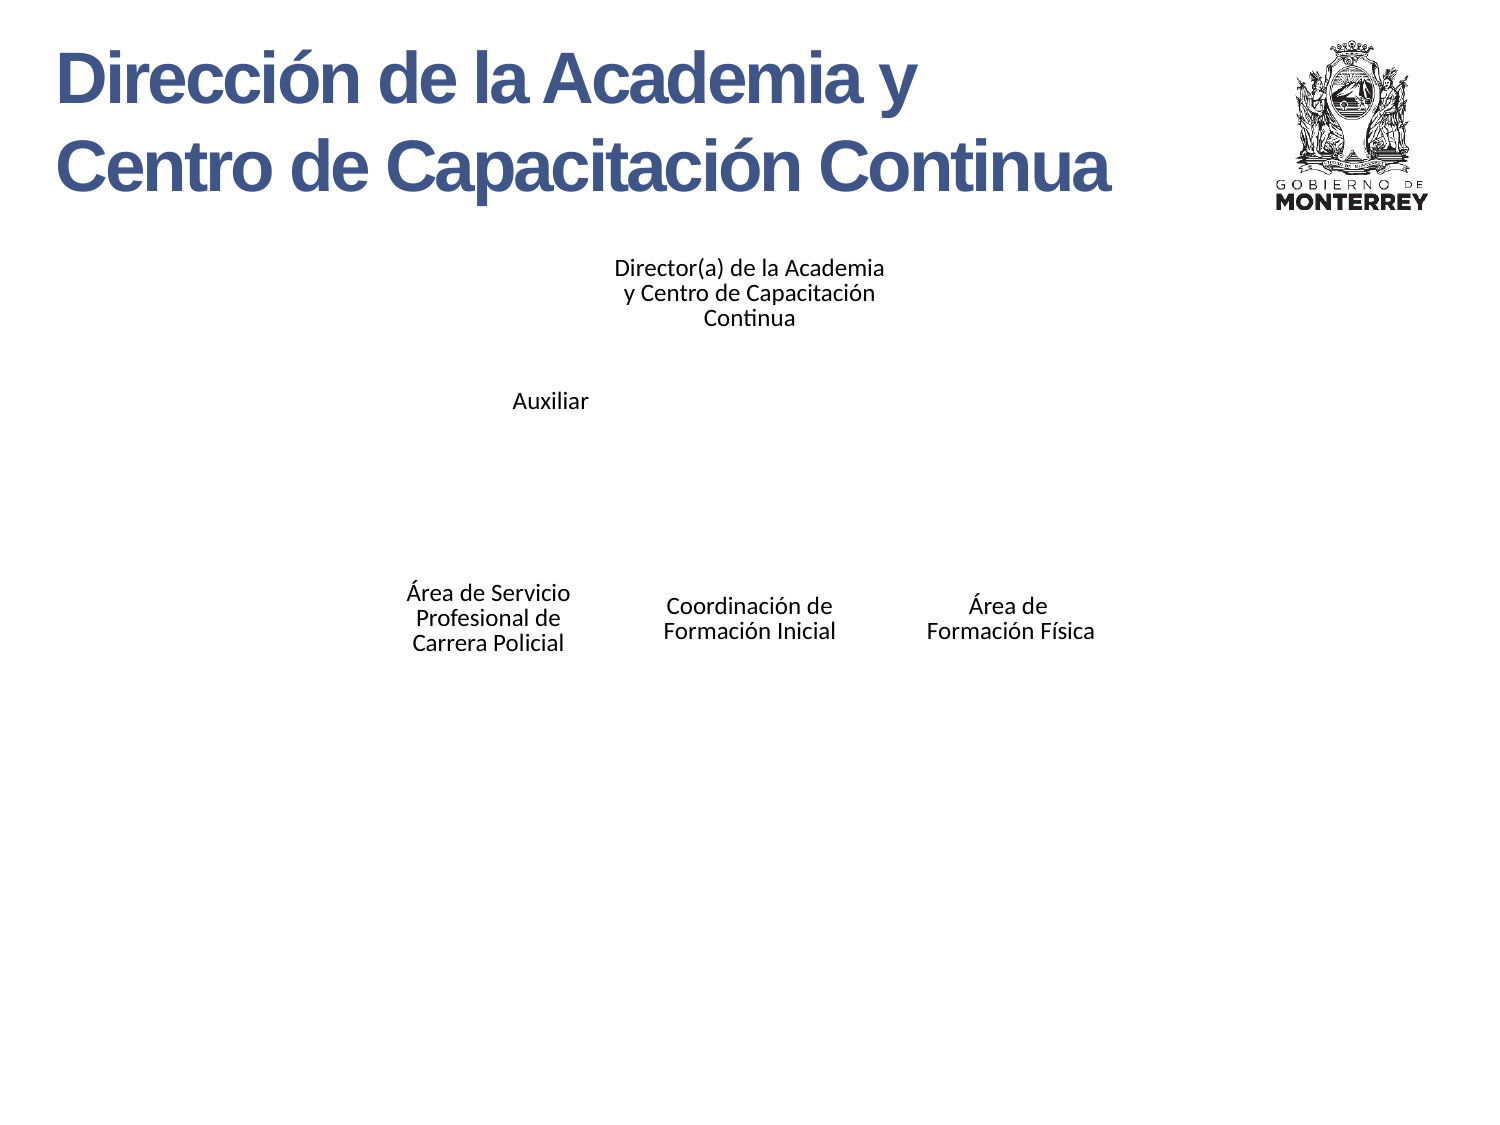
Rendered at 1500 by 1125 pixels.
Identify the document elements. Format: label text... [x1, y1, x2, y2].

text_box Dirección de la Academia y Centro de Capacitación Continua [41, 23, 1161, 214]
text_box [274, 253, 1226, 880]
picture [1257, 30, 1447, 220]
